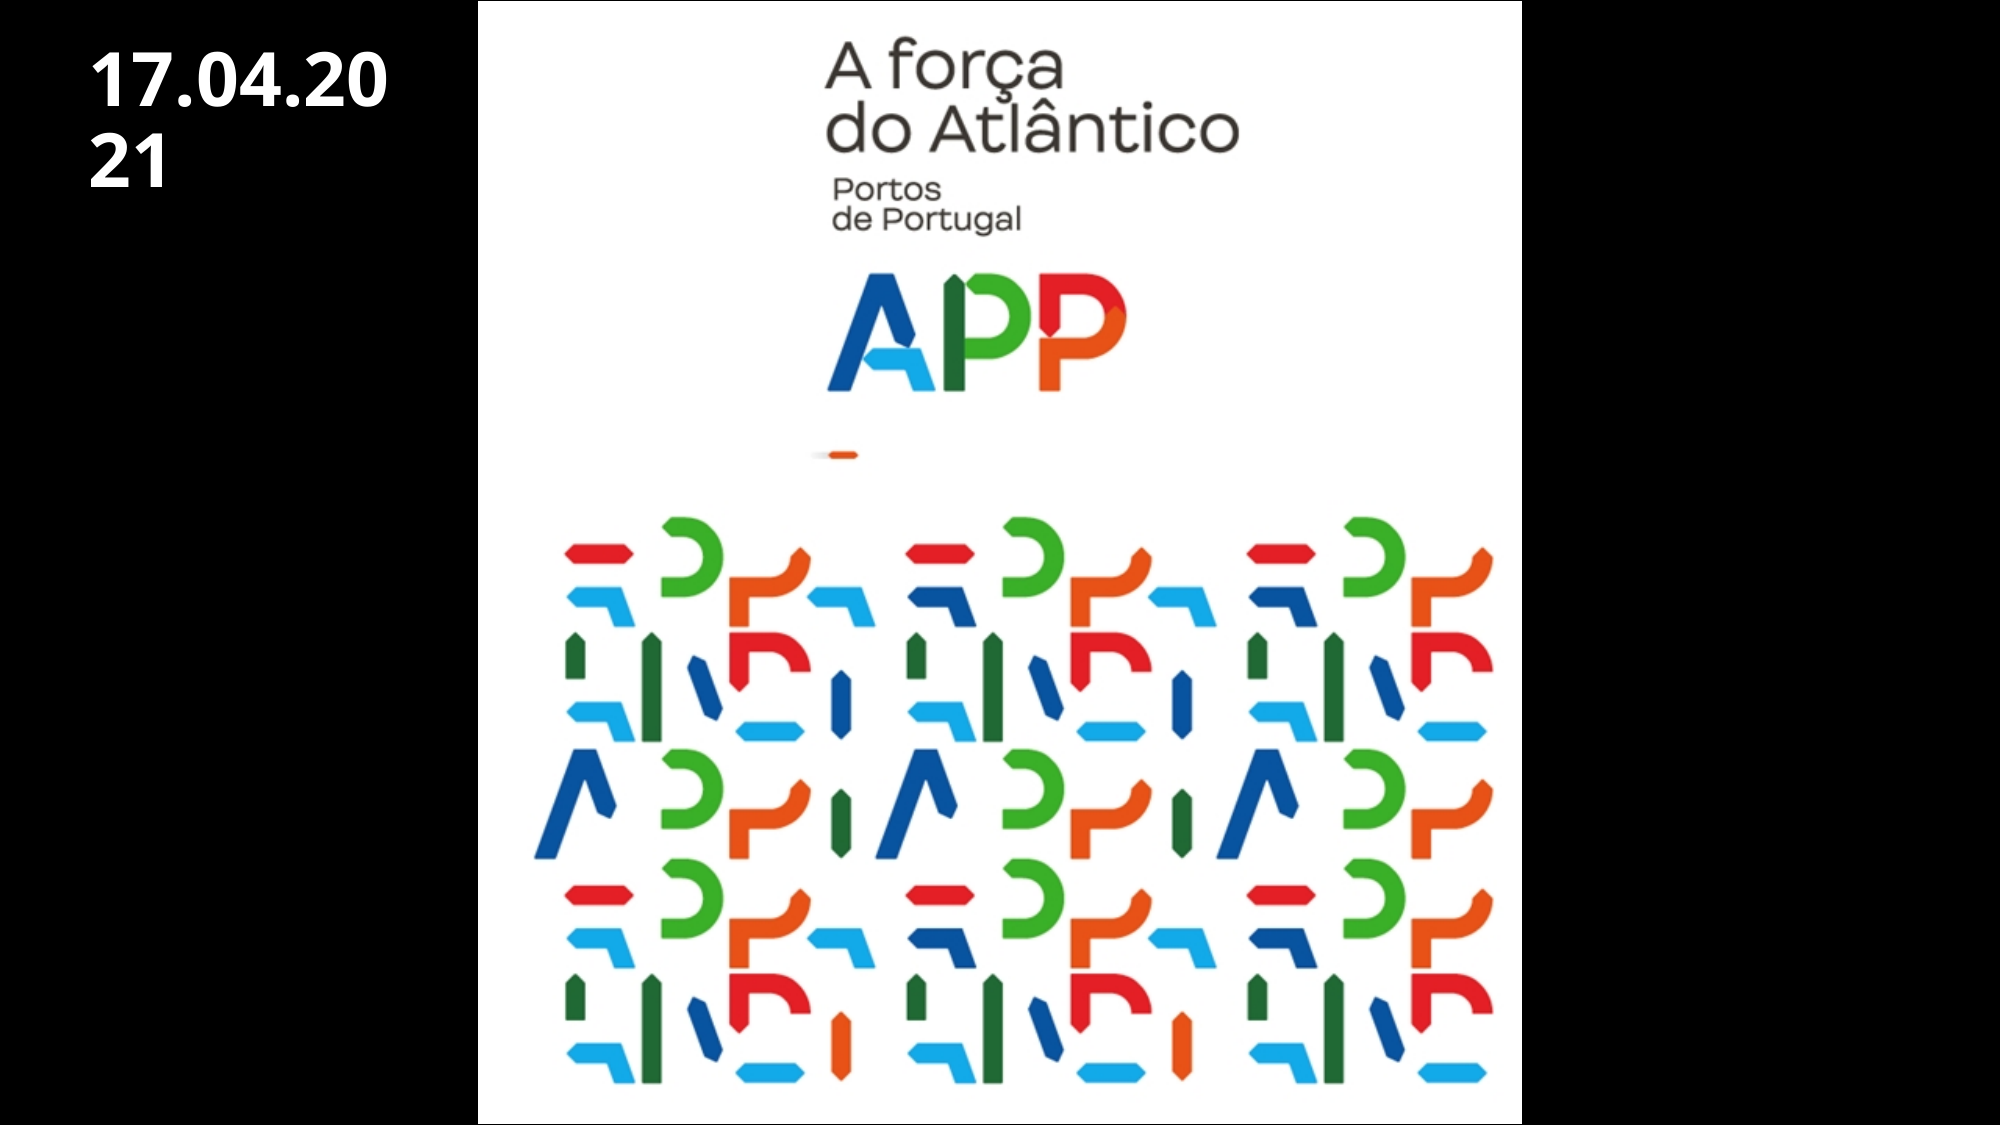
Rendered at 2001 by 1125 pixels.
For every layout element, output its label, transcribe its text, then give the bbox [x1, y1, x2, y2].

text_box 17.04.2021 [74, 34, 442, 151]
picture [478, 1, 1522, 1124]
